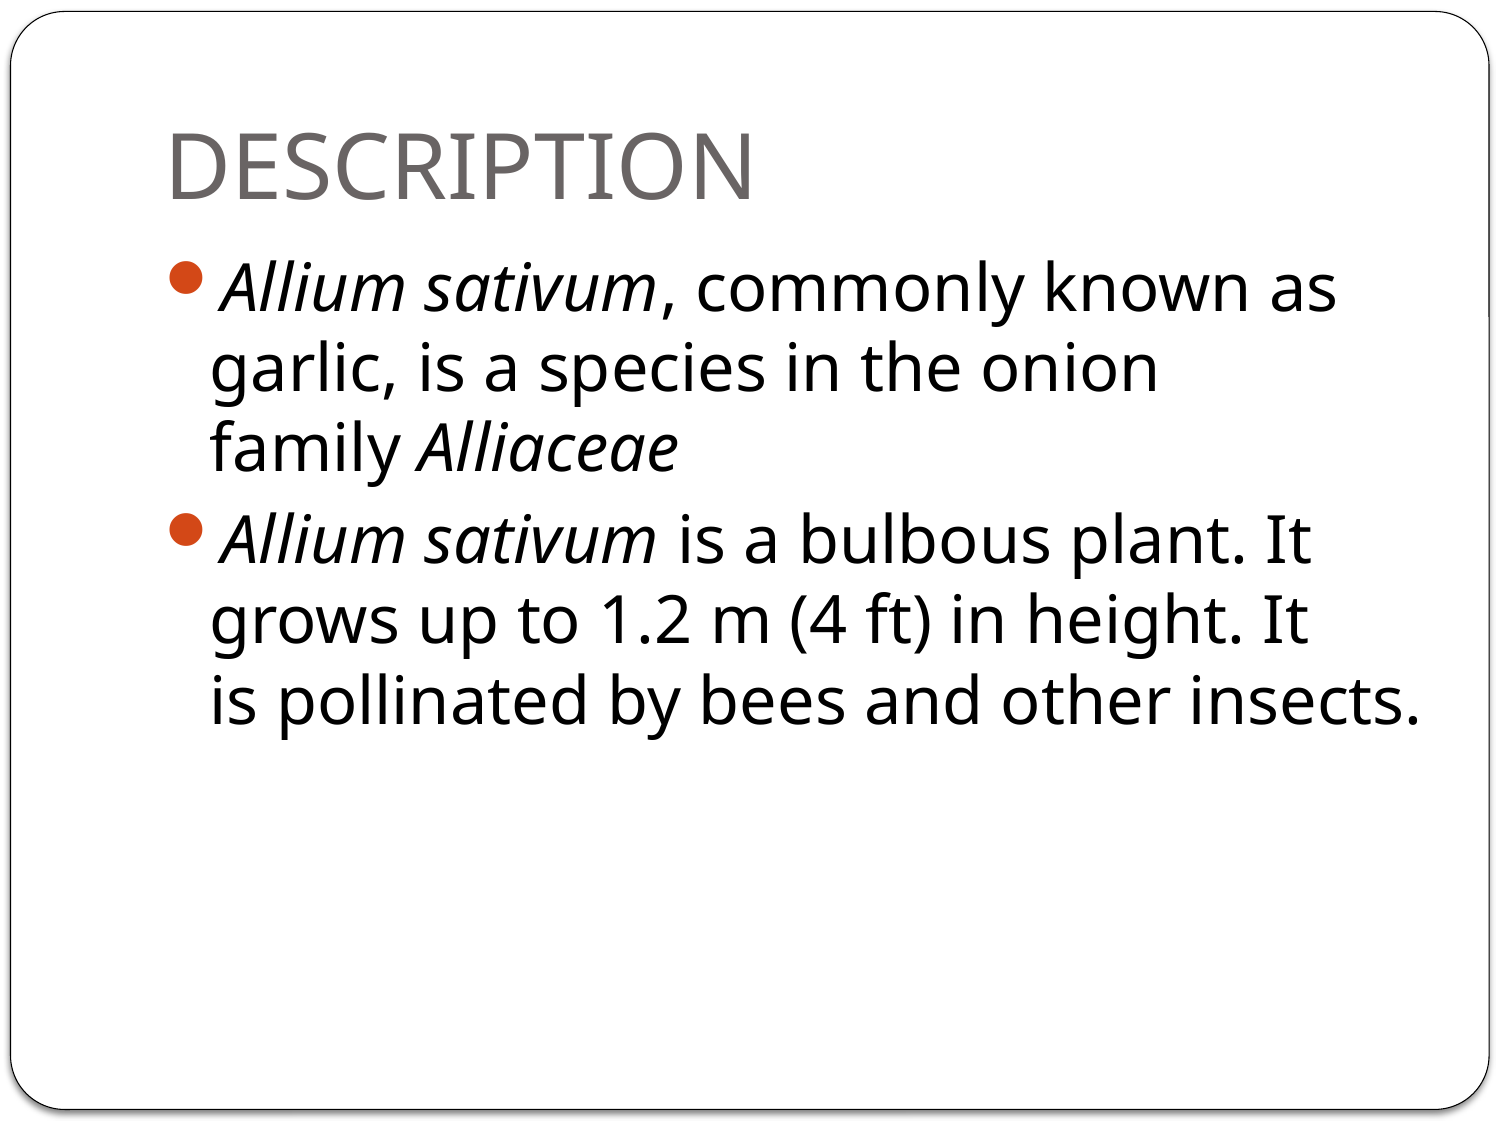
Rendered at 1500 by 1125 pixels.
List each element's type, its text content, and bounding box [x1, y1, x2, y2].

list Allium sativum, commonly known as garlic, is a species in the onion family Alliaceae Allium sativum is a bulbous plant. It grows up to 1.2 m (4 ft) in height. It is pollinated by bees and other insects. [150, 237, 1463, 988]
title DESCRIPTION [150, 45, 1425, 233]
